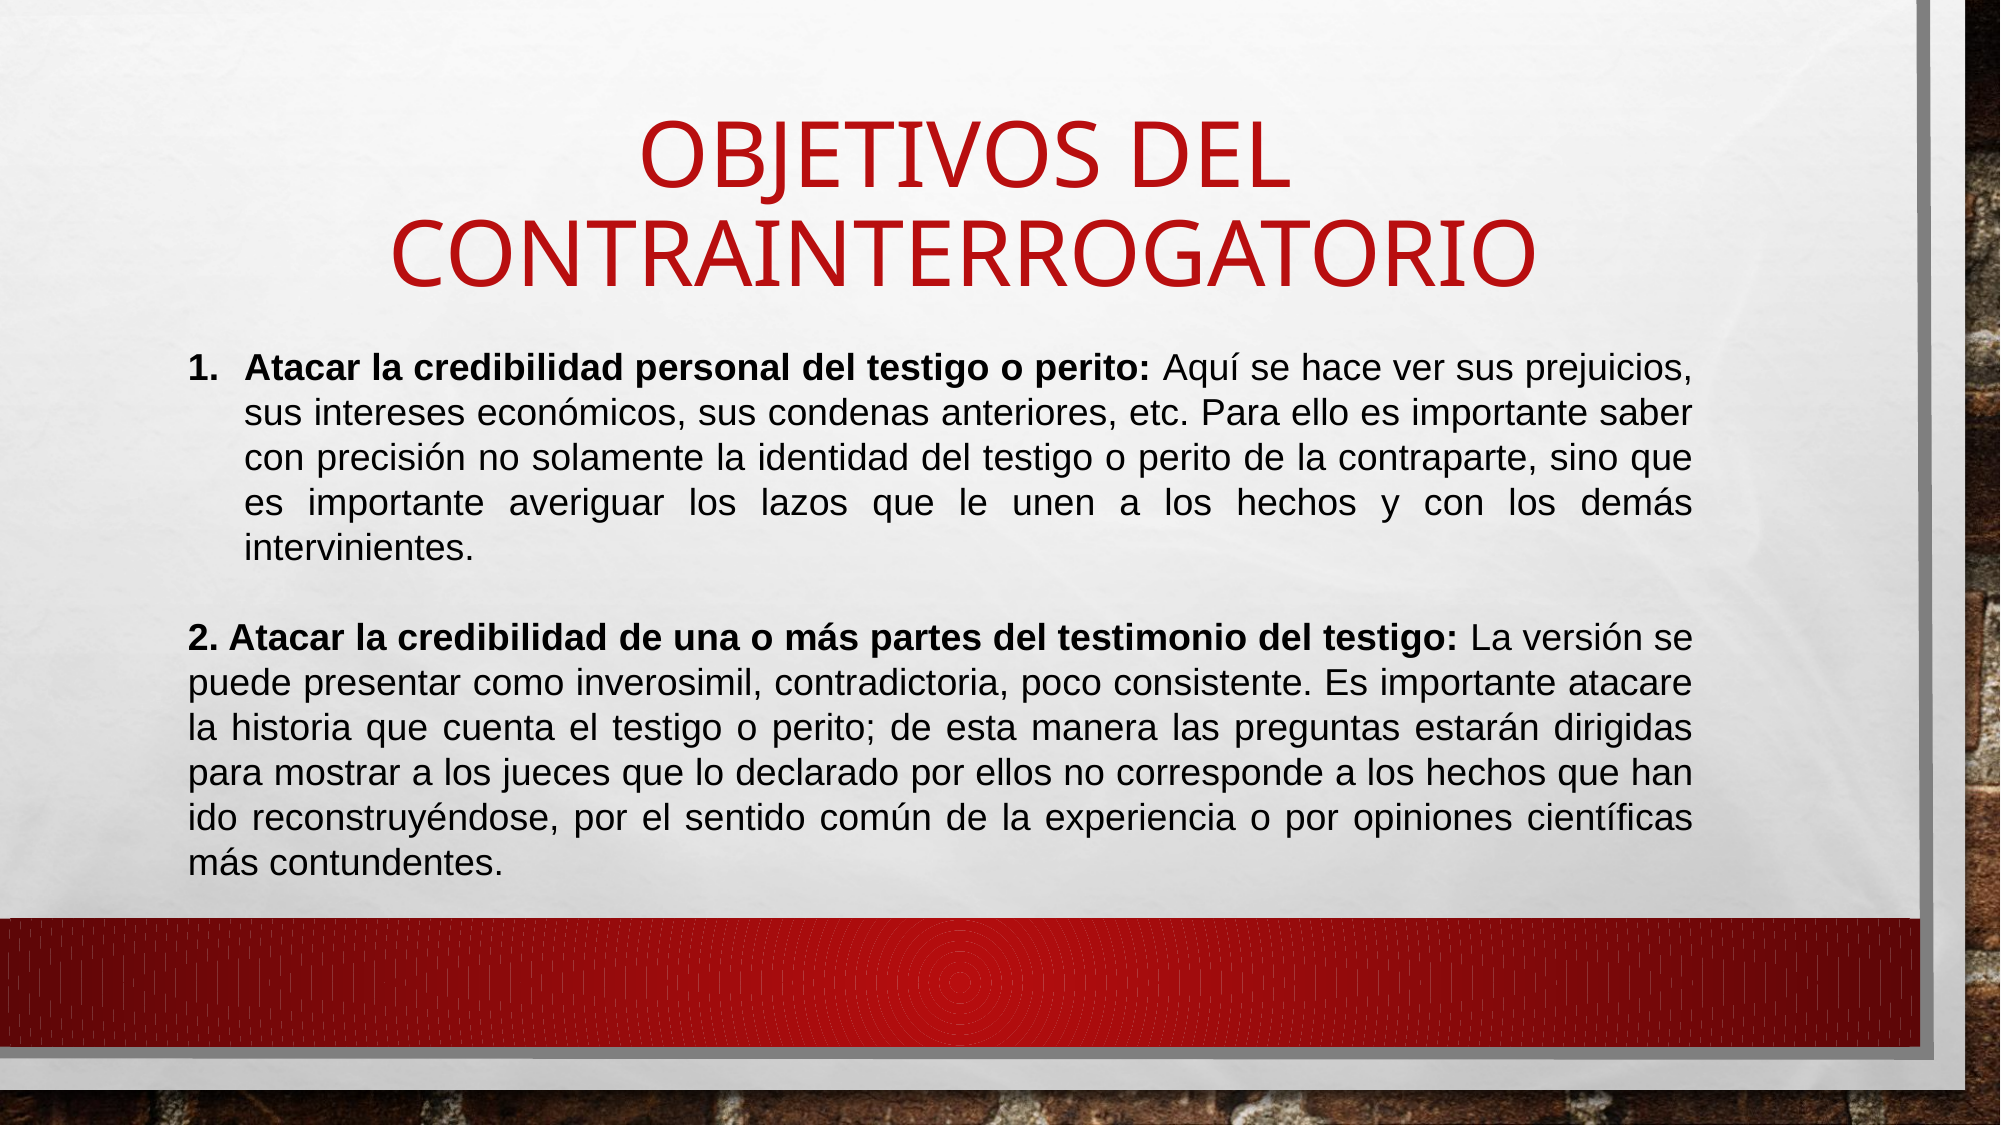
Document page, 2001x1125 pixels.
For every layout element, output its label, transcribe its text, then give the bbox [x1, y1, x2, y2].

picture [0, 0, 1919, 918]
picture [0, 0, 2001, 1125]
title OBJETIVOS DEL CONTRAINTERROGATORIO [112, 112, 1818, 302]
text_box Atacar la credibilidad personal del testigo o perito: Aquí se hace ver sus prejuicios, sus intereses económicos, sus condenas anteriores, etc. Para ello es importante saber con precisión no solamente la identidad del testigo o perito de la contraparte, sino que es importante averiguar los lazos que le unen a los hechos y con los demás intervinientes. 2. Atacar la credibilidad de una o más partes del testimonio del testigo: La versión se puede presentar como inverosimil, contradictoria, poco consistente. Es importante atacare la historia que cuenta el testigo o perito; de esta manera las preguntas estarán dirigidas para mostrar a los jueces que lo declarado por ellos no corresponde a los hechos que han ido reconstruyéndose, por el sentido común de la experiencia o por opiniones científicas más contundentes. [172, 335, 1709, 896]
